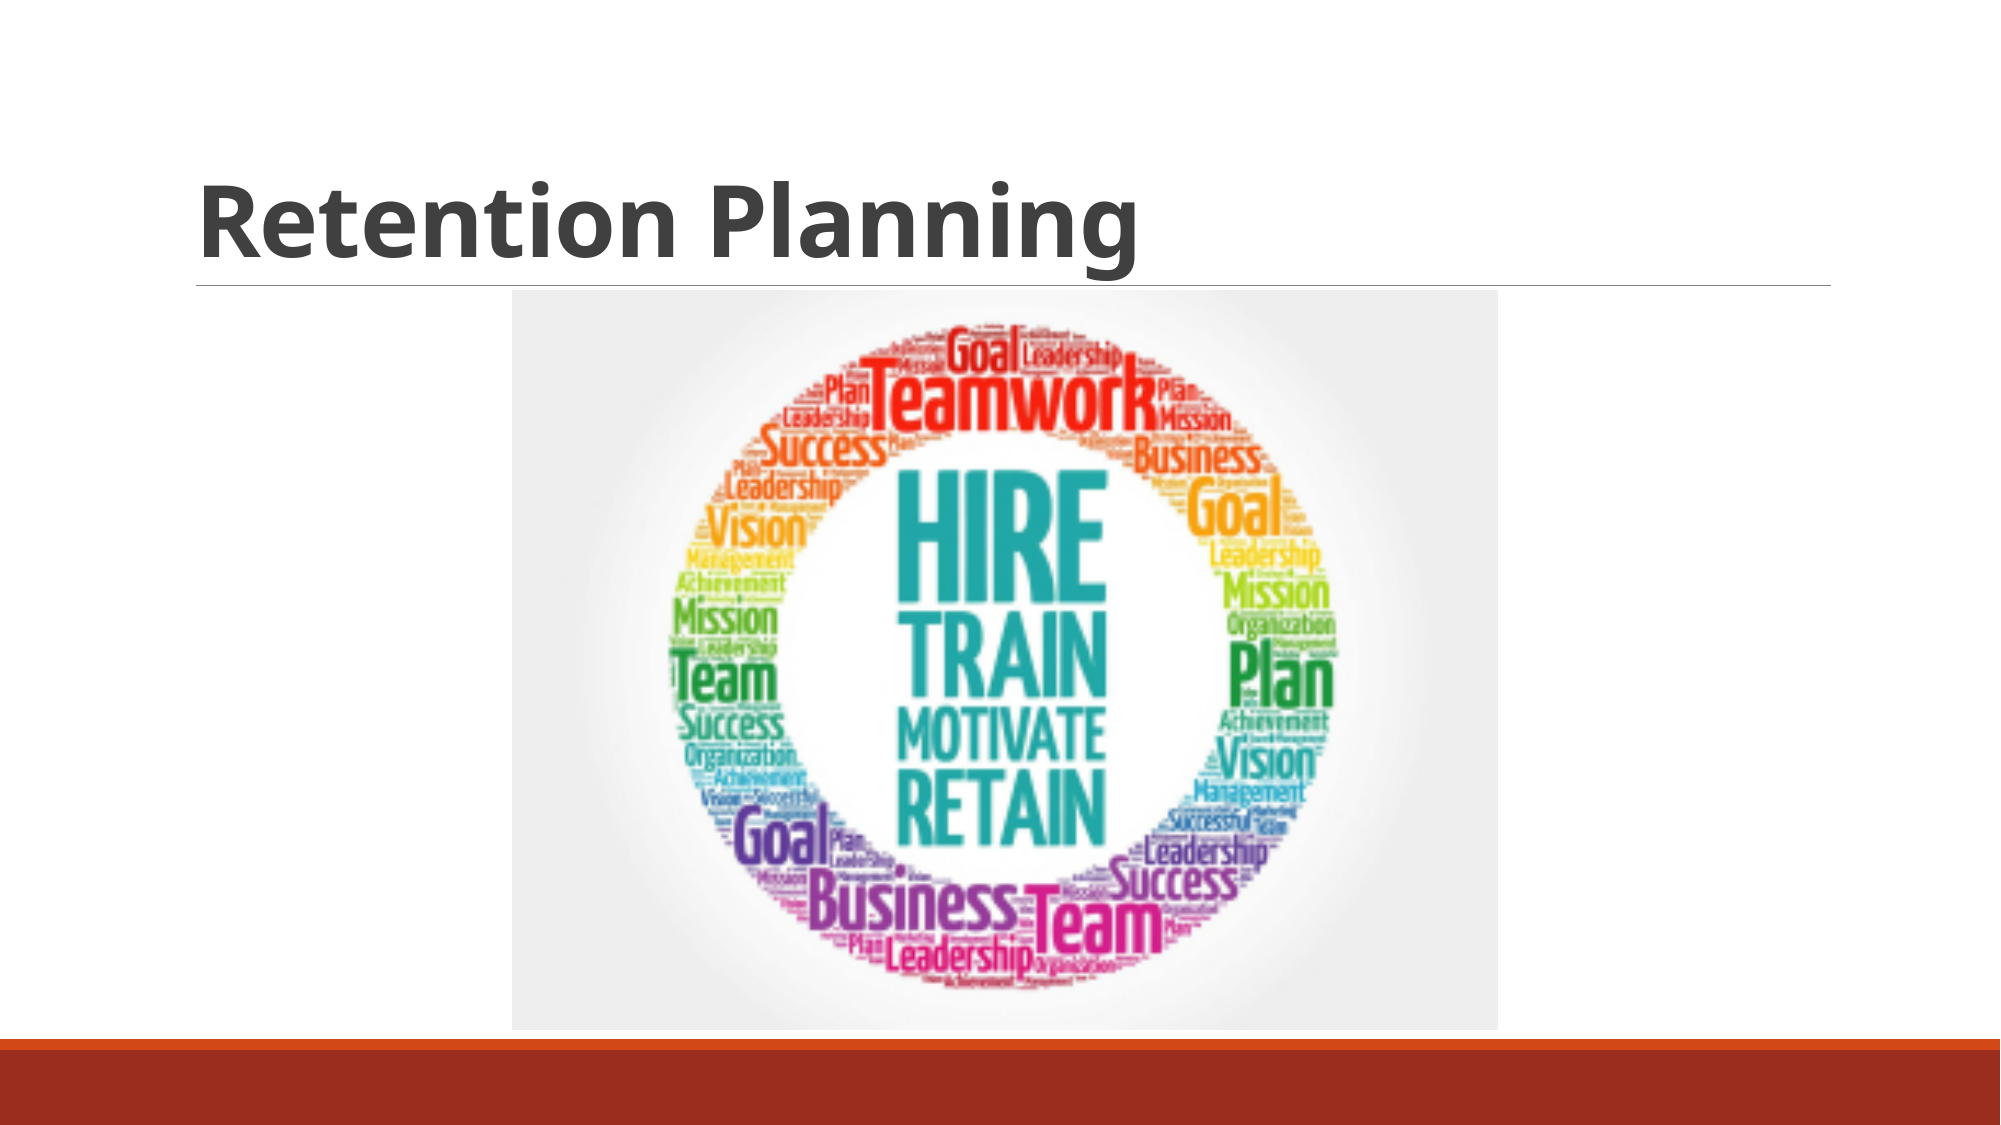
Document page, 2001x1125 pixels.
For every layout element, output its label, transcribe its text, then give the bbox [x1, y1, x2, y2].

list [511, 290, 1499, 1031]
title Retention Planning [180, 47, 1830, 285]
